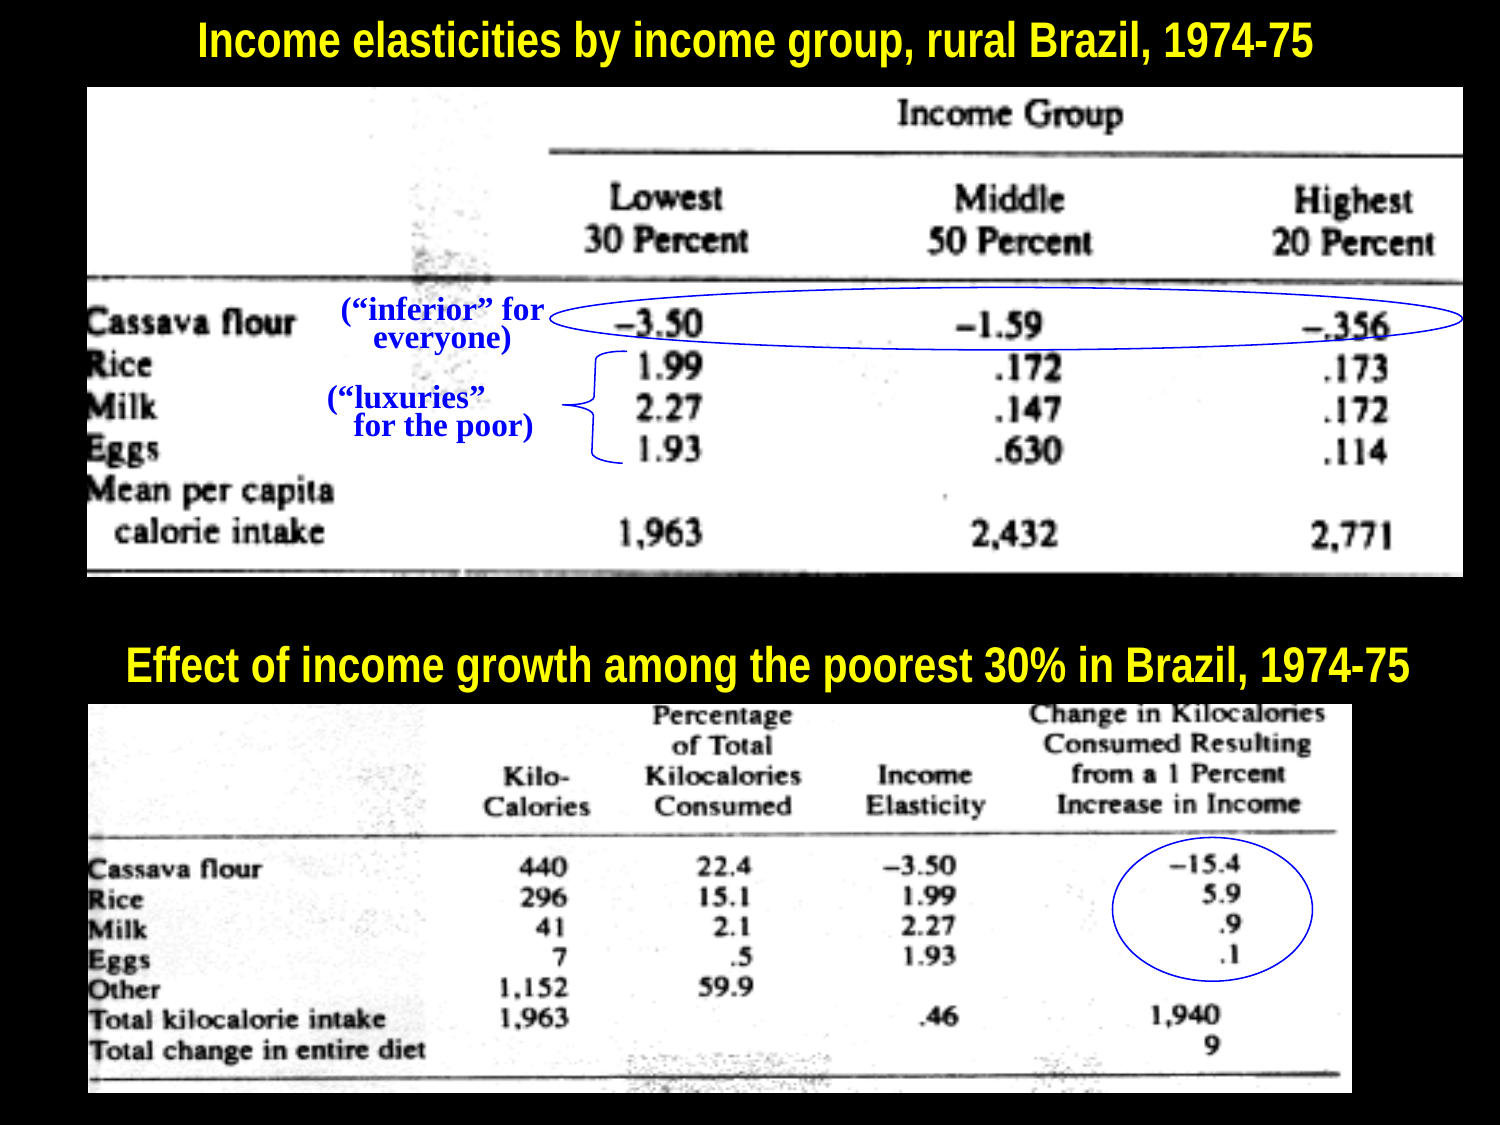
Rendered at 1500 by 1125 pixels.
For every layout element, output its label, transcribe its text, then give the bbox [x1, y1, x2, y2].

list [87, 87, 1463, 577]
text_box Income elasticities by income group, rural Brazil, 1974-75 [74, 0, 1438, 75]
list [88, 704, 1352, 1093]
text_box Effect of income growth among the poorest 30% in Brazil, 1974-75 [87, 624, 1450, 700]
